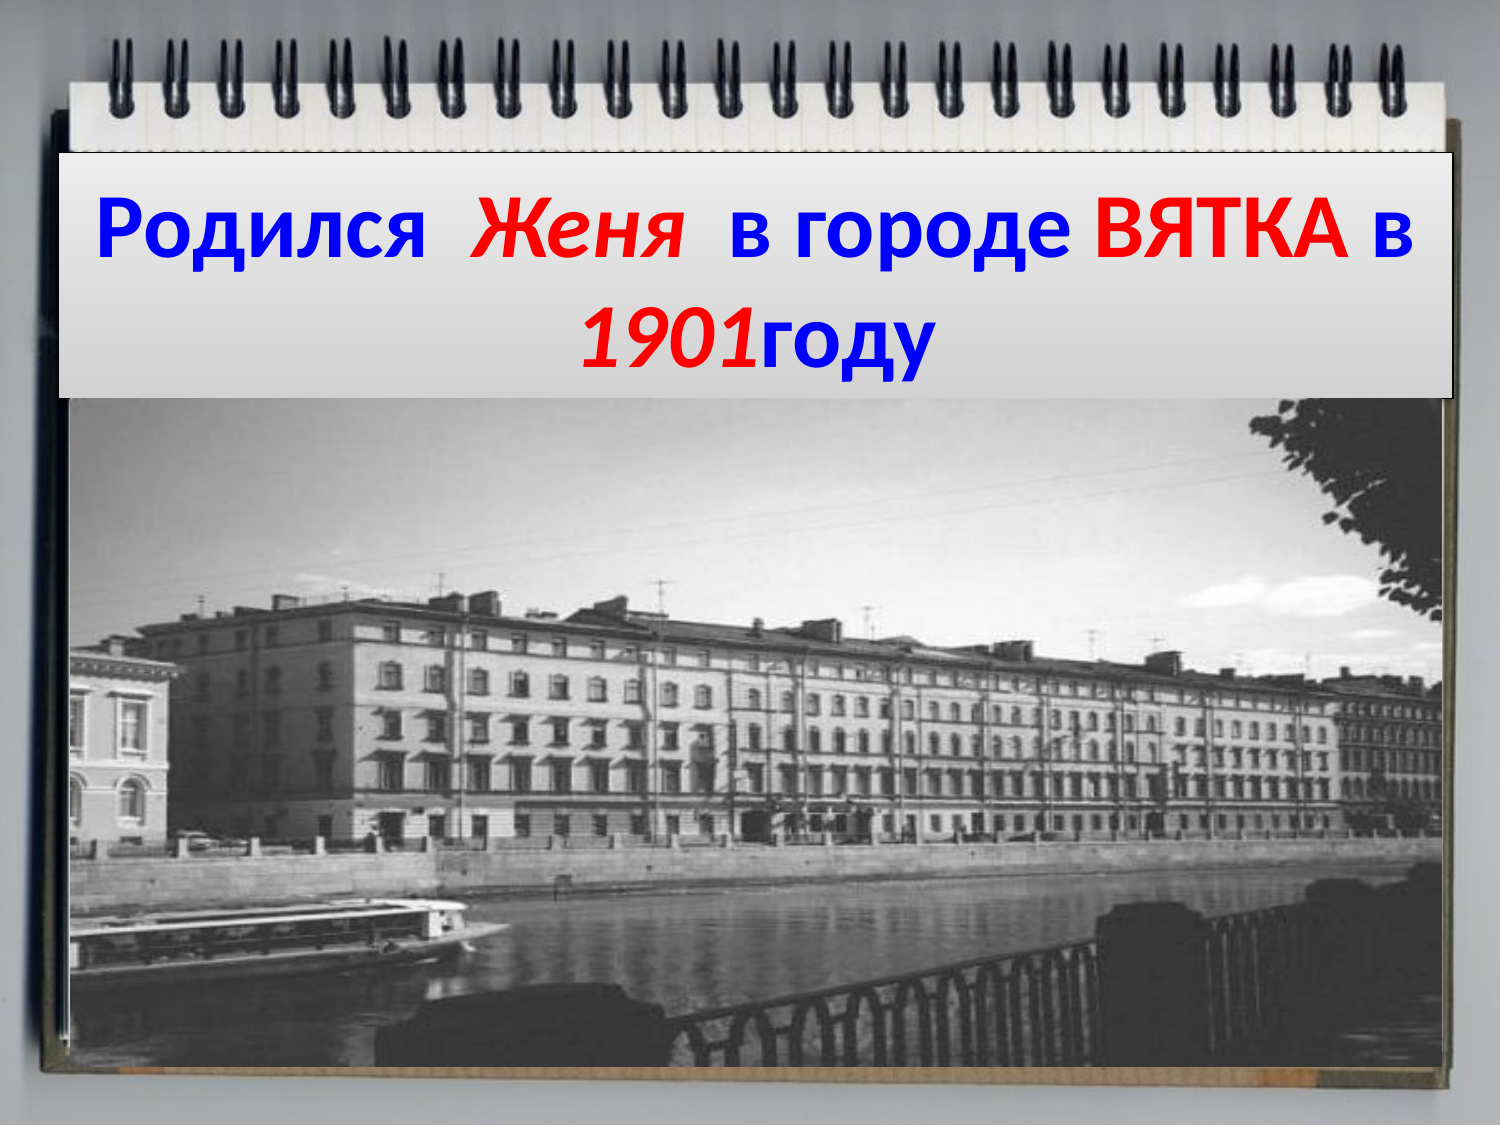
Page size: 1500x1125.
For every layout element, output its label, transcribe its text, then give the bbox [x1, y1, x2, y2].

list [70, 398, 1442, 1067]
picture [0, 0, 1500, 1125]
title Родился Женя в городе ВЯТКА в 1901году [58, 152, 1454, 399]
